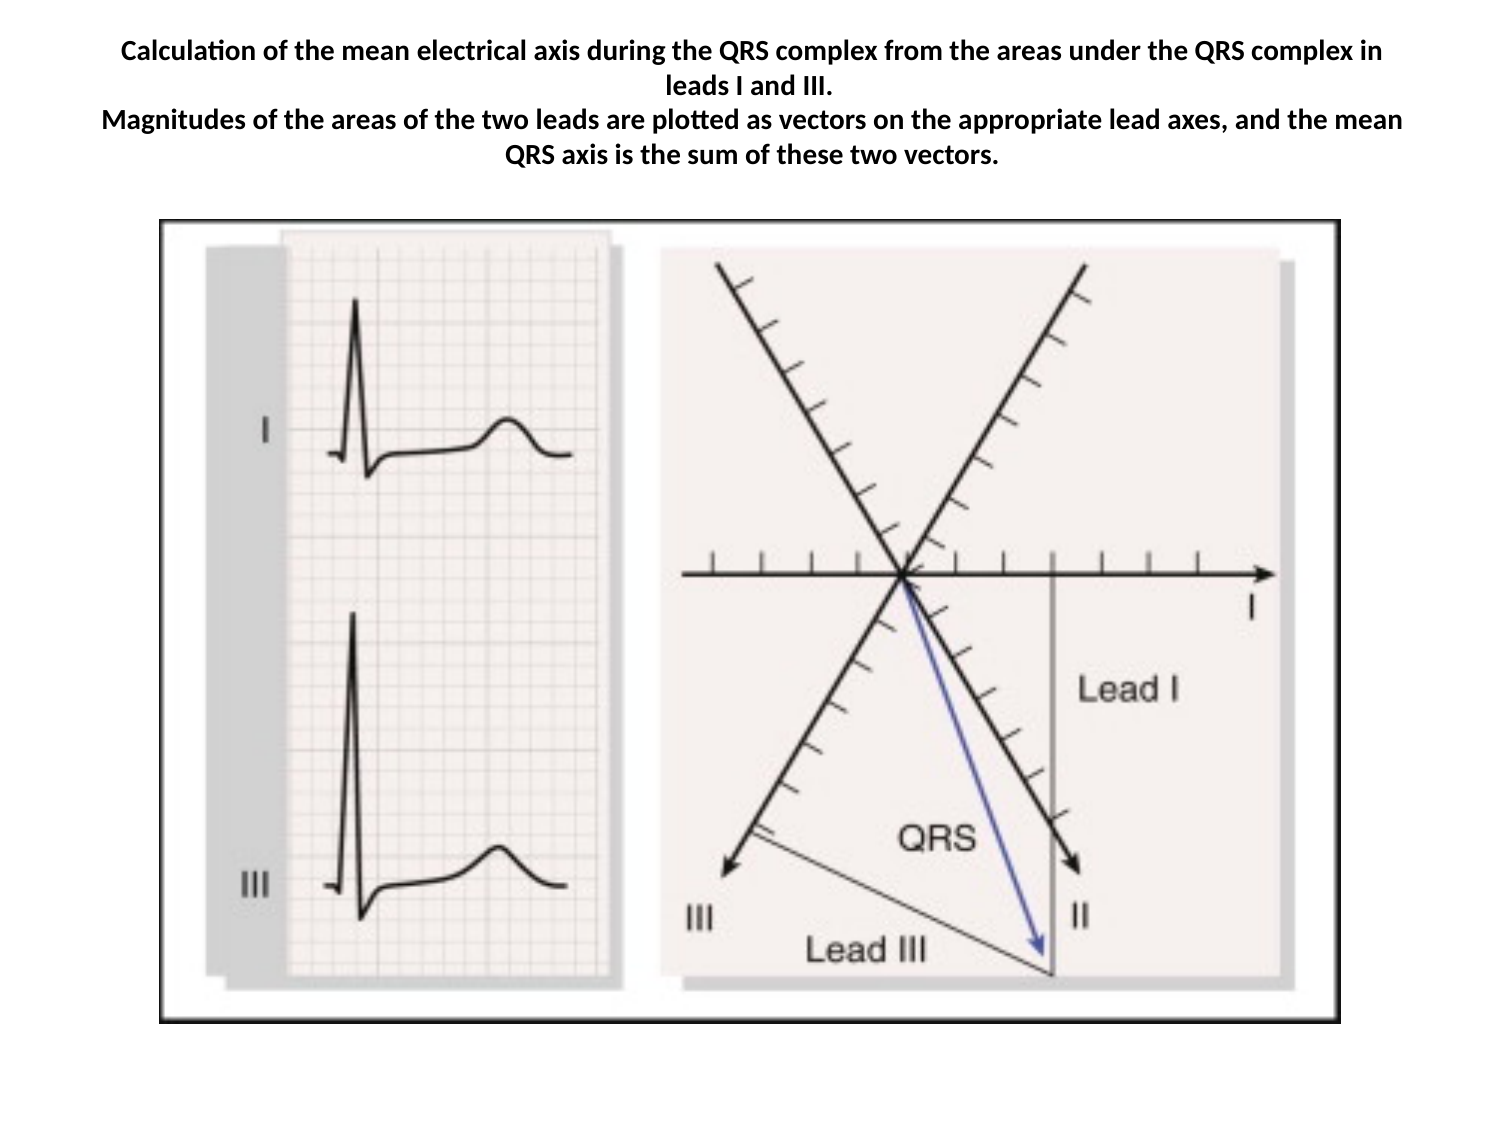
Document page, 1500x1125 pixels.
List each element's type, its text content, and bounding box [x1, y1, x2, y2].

list Calculation of the mean electrical axis during the QRS complex from the areas under the QRS complex in leads I and III. Magnitudes of the areas of the two leads are plotted as vectors on the appropriate lead axes, and the mean QRS axis is the sum of these two vectors. [82, 23, 1424, 677]
picture [159, 219, 1341, 1024]
